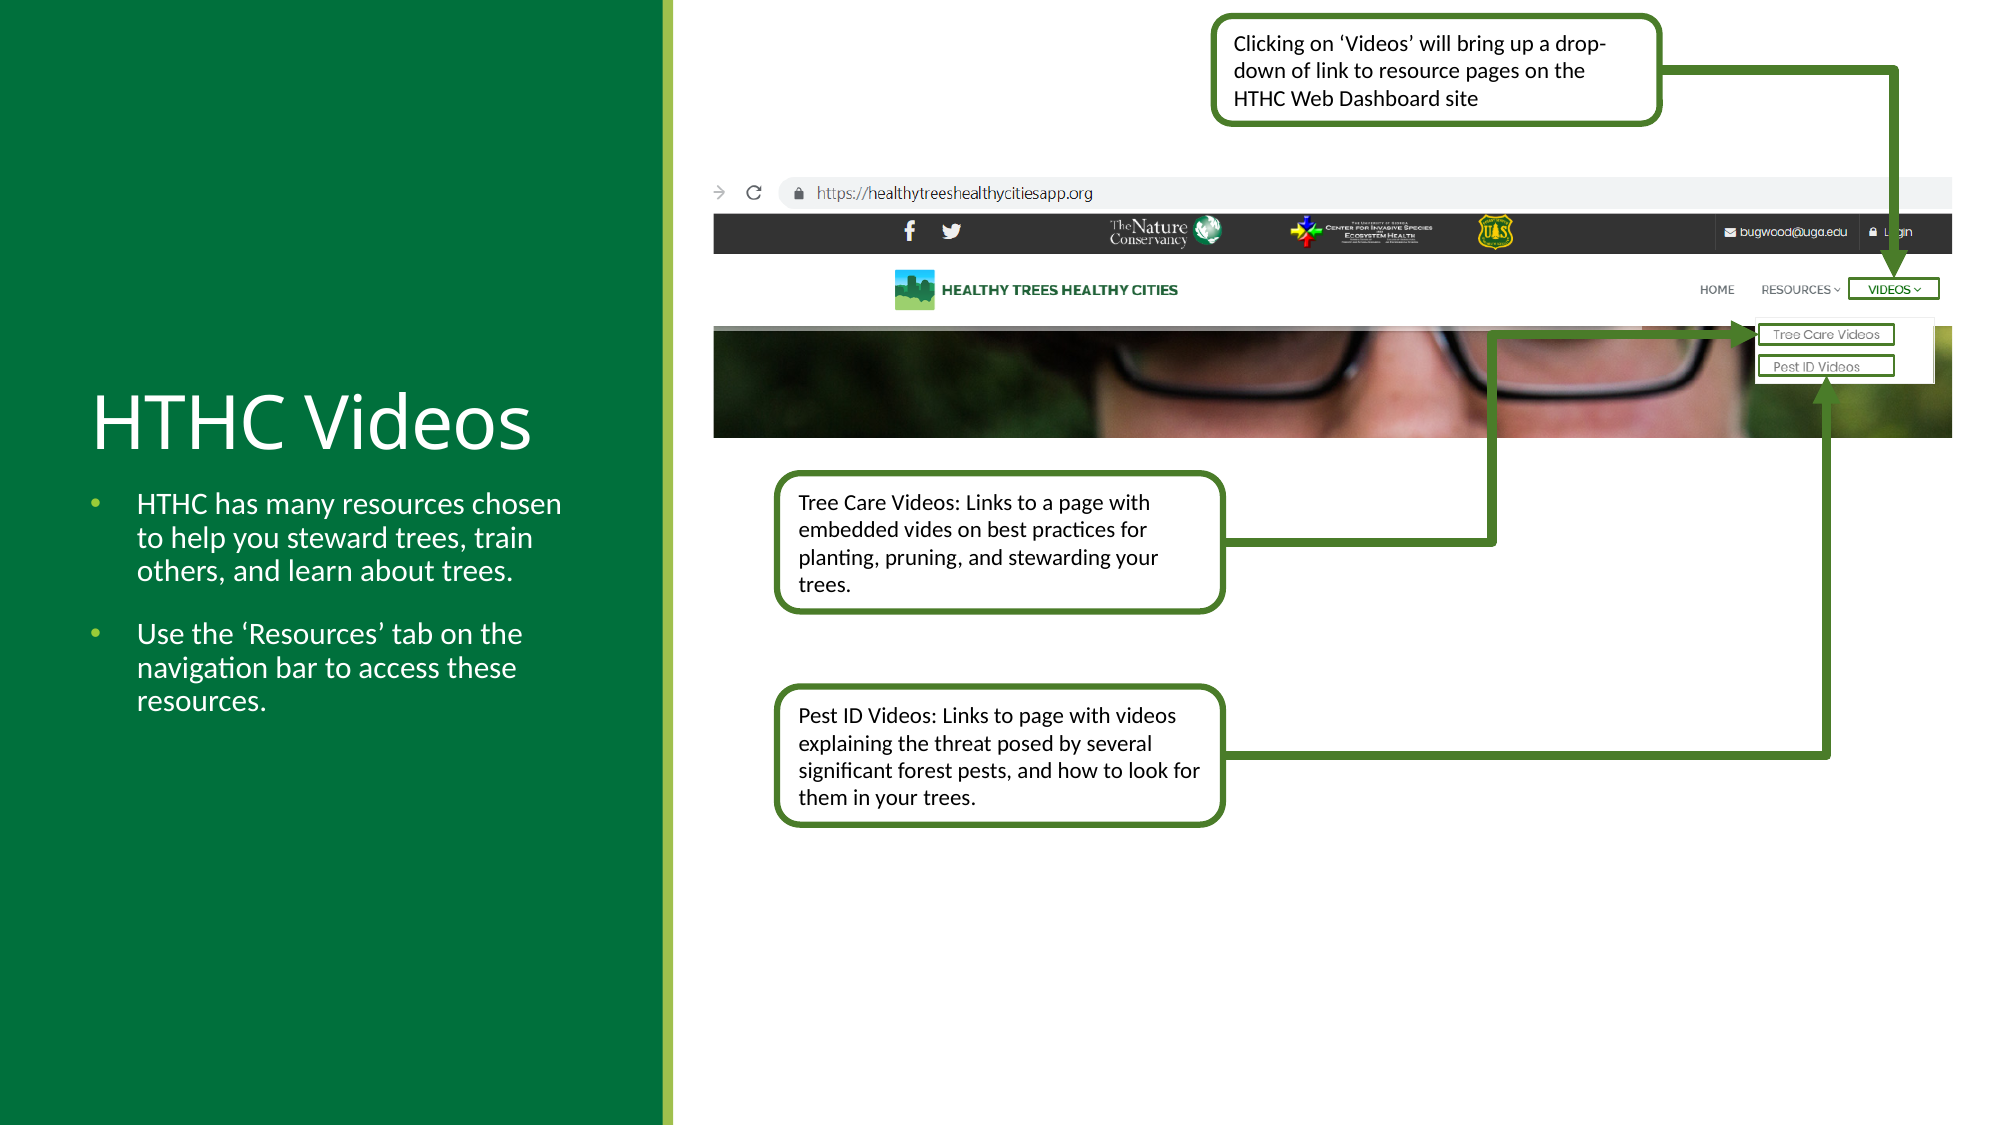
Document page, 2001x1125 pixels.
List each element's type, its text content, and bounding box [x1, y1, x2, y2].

text_box Pest ID Videos: Links to page with videos explaining the threat posed by several significant forest pests, and how to look for them in your trees. [777, 686, 1223, 825]
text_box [1222, 374, 1827, 757]
title HTHC Videos [75, 97, 600, 473]
text_box Tree Care Videos: Links to a page with embedded vides on best practices for planting, pruning, and stewarding your trees. [777, 473, 1219, 612]
text_box Clicking on ‘Videos’ will bring up a drop-down of link to resource pages on the HTHC Web Dashboard site [1213, 16, 1660, 124]
list HTHC has many resources chosen to help you steward trees, train others, and learn about trees. Use the ‘Resources’ tab on the navigation bar to access these resources. [75, 479, 600, 1035]
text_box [1659, 69, 1895, 279]
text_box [1222, 333, 1760, 374]
picture [713, 176, 1953, 443]
